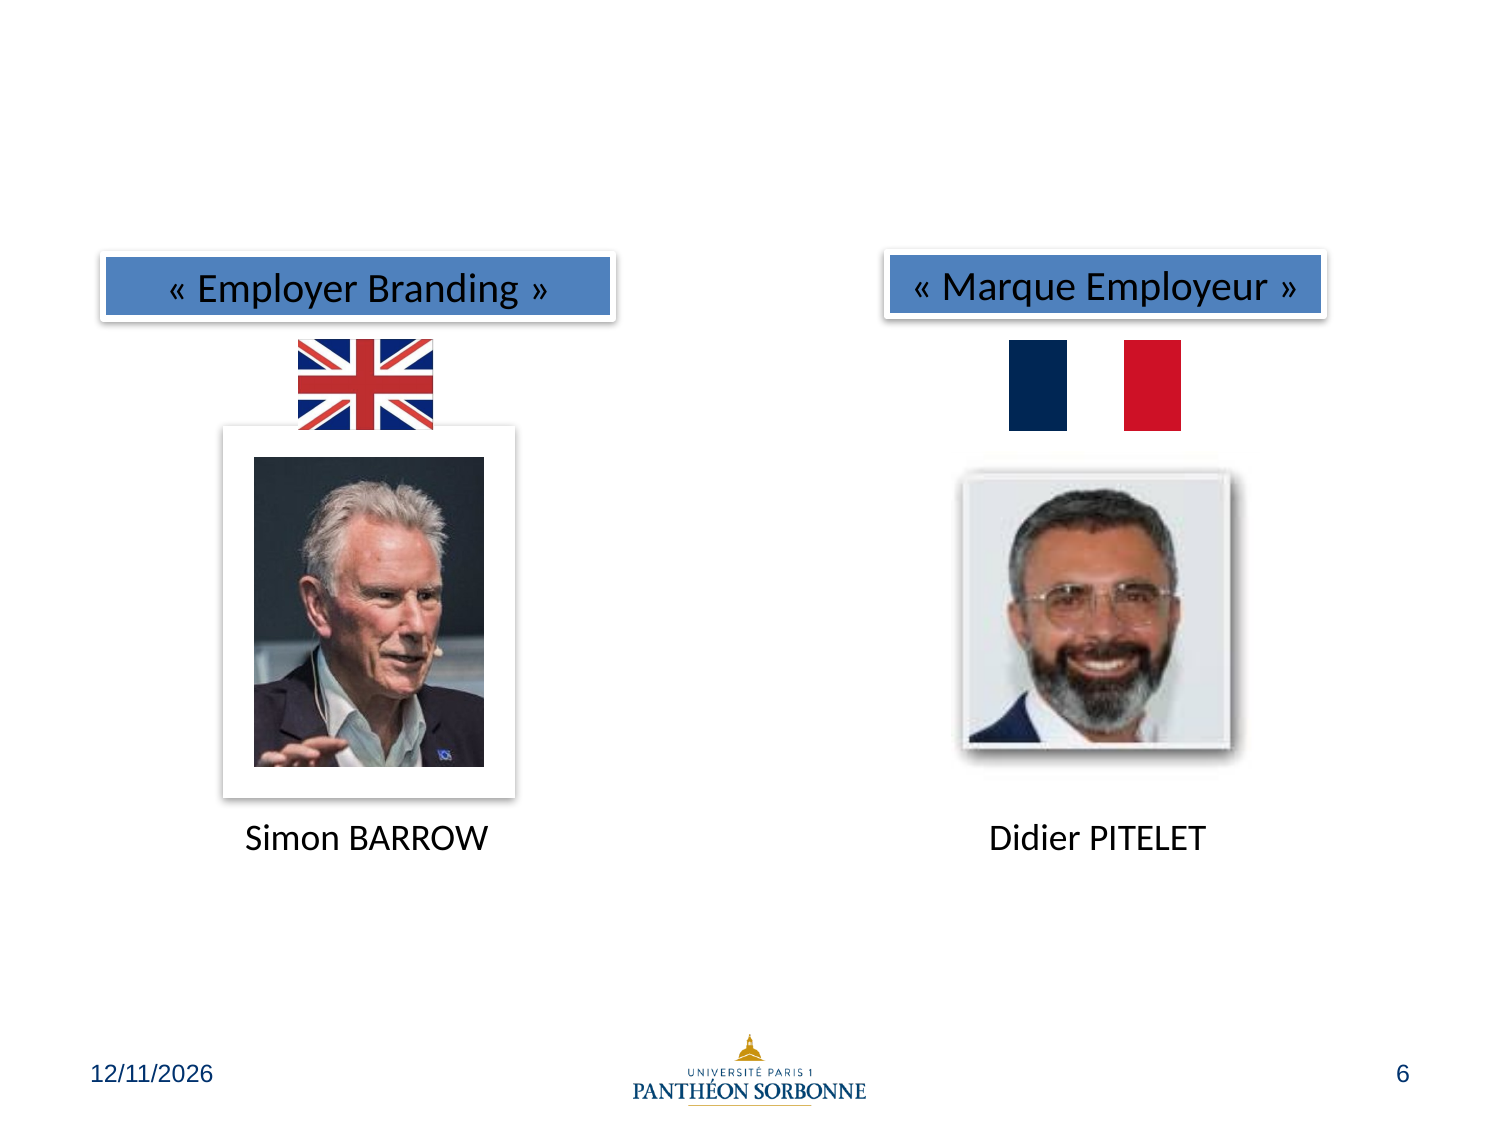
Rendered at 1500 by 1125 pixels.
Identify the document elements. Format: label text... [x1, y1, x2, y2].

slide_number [75, 1042, 425, 1103]
picture [950, 451, 1260, 787]
text_box Didier PITELET [974, 805, 1500, 866]
text_box « Employer Branding » [100, 251, 616, 322]
slide_number 6 [1074, 1042, 1425, 1103]
text_box Simon BARROW [230, 805, 514, 866]
picture [633, 1034, 866, 1106]
picture [1009, 340, 1181, 431]
picture [298, 339, 434, 430]
picture [253, 456, 485, 768]
text_box « Marque Employeur » [884, 249, 1327, 319]
